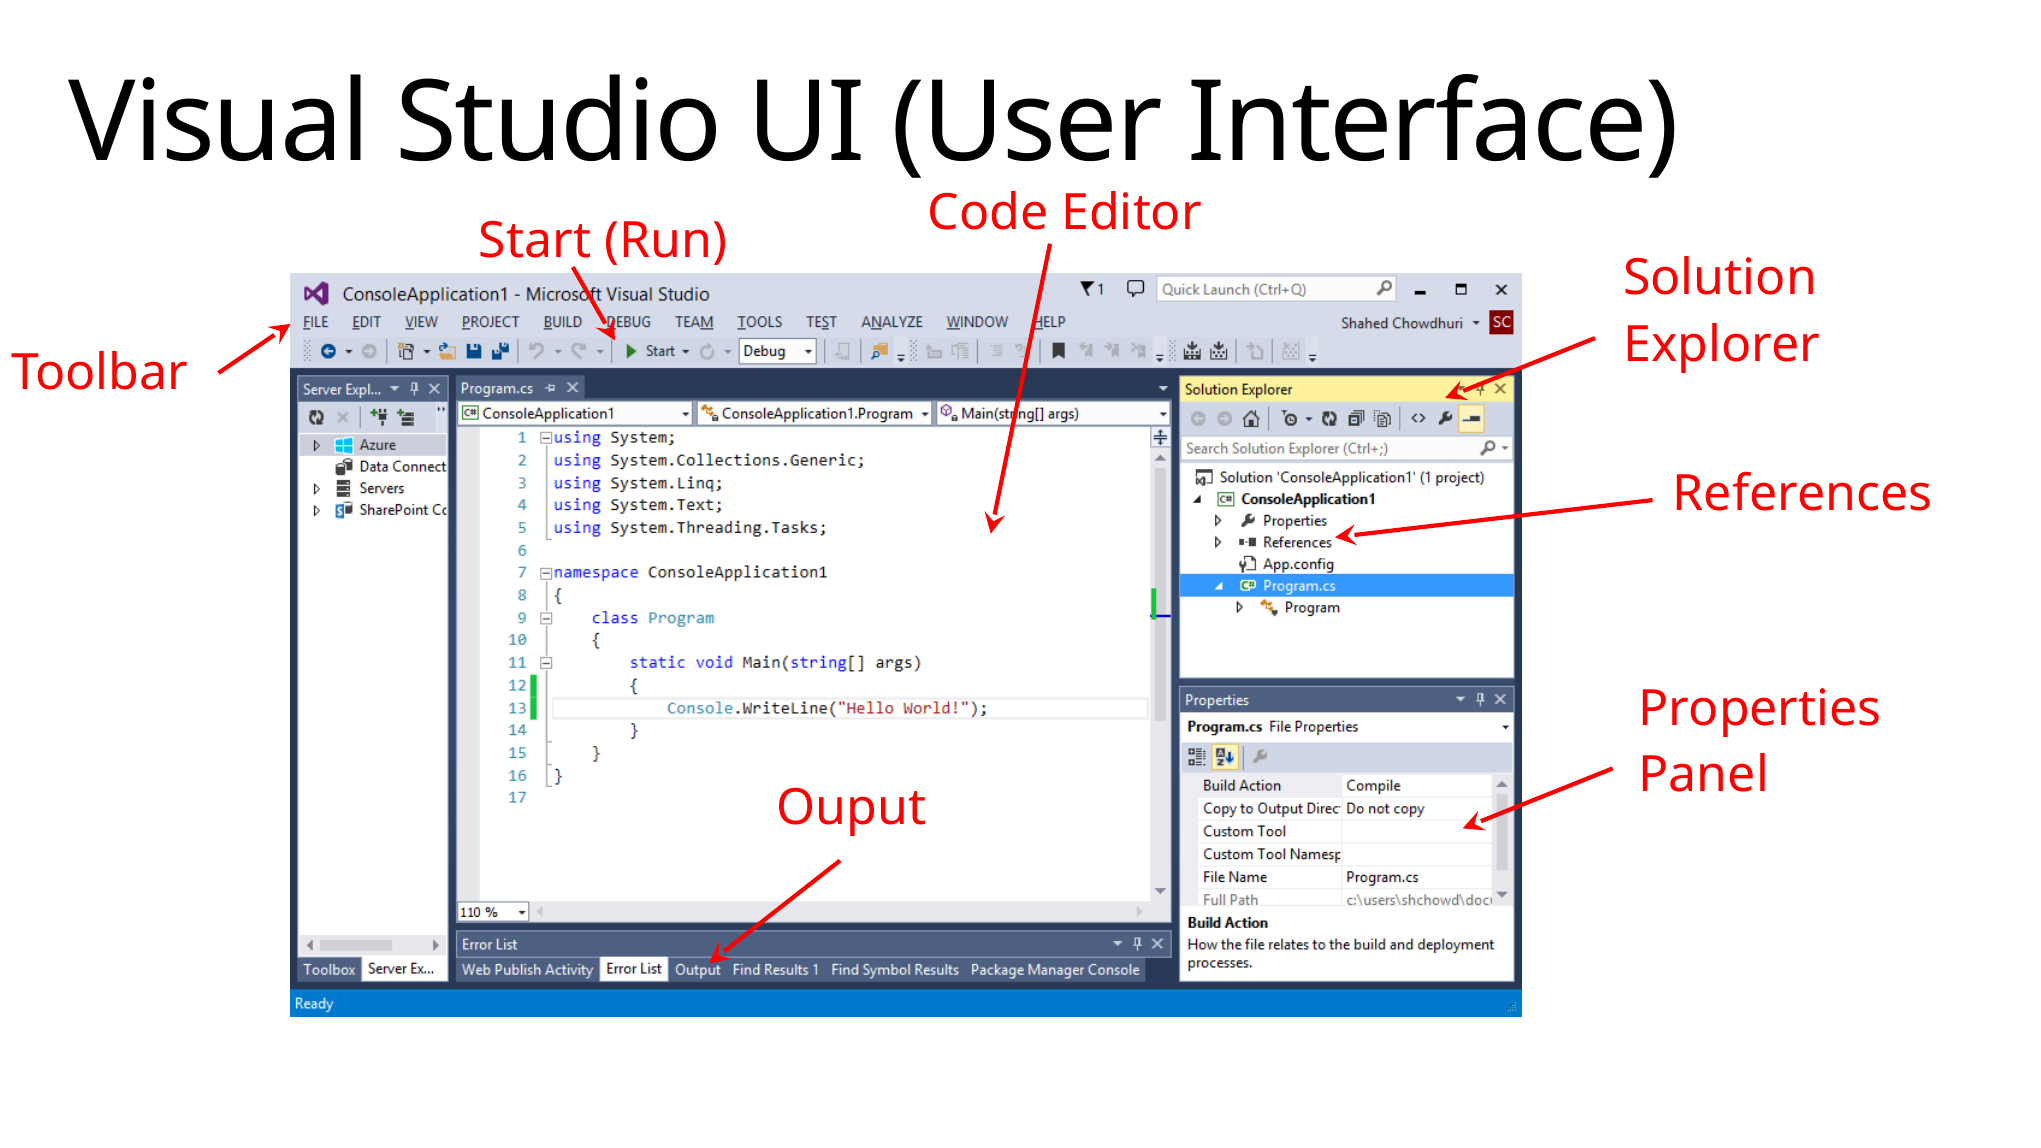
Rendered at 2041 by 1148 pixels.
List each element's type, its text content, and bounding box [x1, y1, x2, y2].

picture [290, 273, 1522, 1017]
text_box Properties Panel [1608, 658, 1913, 827]
text_box References [1642, 443, 1963, 545]
text_box Toolbar [0, 321, 219, 424]
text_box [212, 323, 291, 374]
text_box Code Editor [897, 161, 1233, 264]
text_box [708, 860, 841, 964]
text_box Start (Run) [448, 189, 758, 273]
title Visual Studio UI (User Interface) [45, 48, 1996, 199]
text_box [1462, 768, 1613, 829]
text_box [572, 266, 616, 341]
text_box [990, 243, 1051, 534]
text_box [1334, 499, 1653, 538]
text_box Solution Explorer [1593, 227, 1851, 397]
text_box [1444, 337, 1596, 399]
